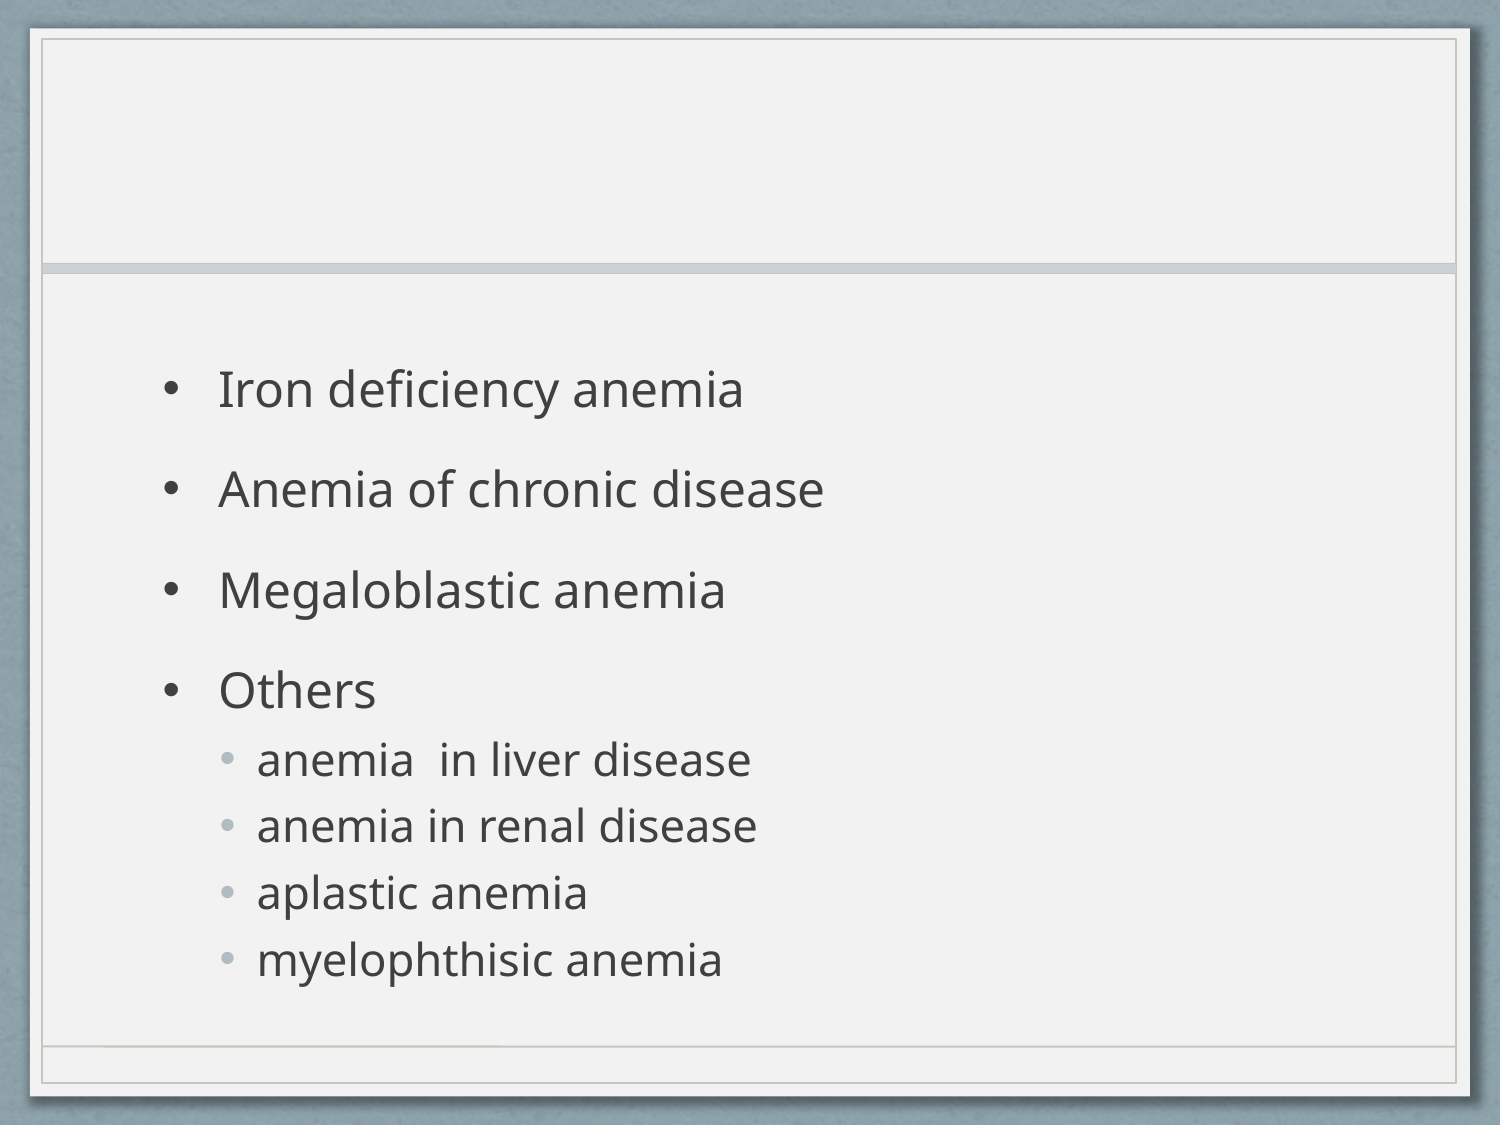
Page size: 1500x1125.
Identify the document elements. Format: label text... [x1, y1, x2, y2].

list Iron deficiency anemia Anemia of chronic disease Megaloblastic anemia Others anemia in liver disease anemia in renal disease aplastic anemia myelophthisic anemia [147, 350, 1353, 995]
